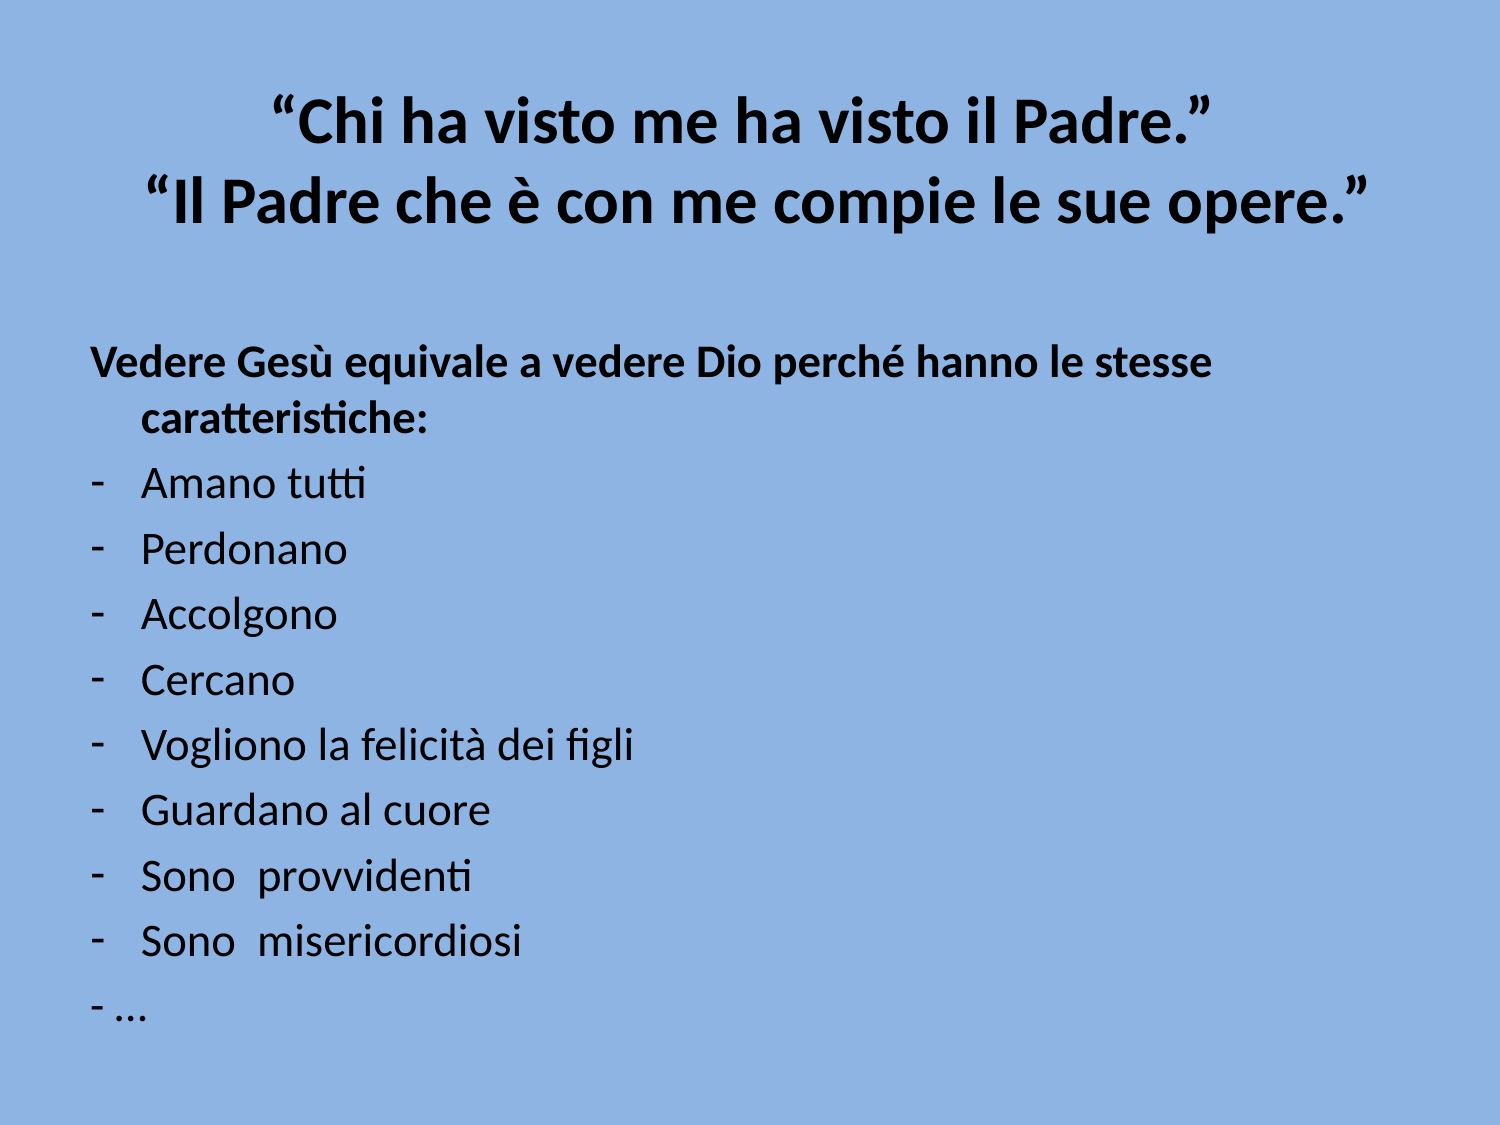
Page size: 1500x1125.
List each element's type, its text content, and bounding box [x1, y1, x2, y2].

title “Chi ha visto me ha visto il Padre.” “Il Padre che è con me compie le sue opere.” [75, 45, 1425, 257]
list Vedere Gesù equivale a vedere Dio perché hanno le stesse caratteristiche: Amano tutti Perdonano Accolgono Cercano Vogliono la felicità dei figli Guardano al cuore Sono provvidenti Sono misericordiosi - … [75, 257, 1425, 1043]
